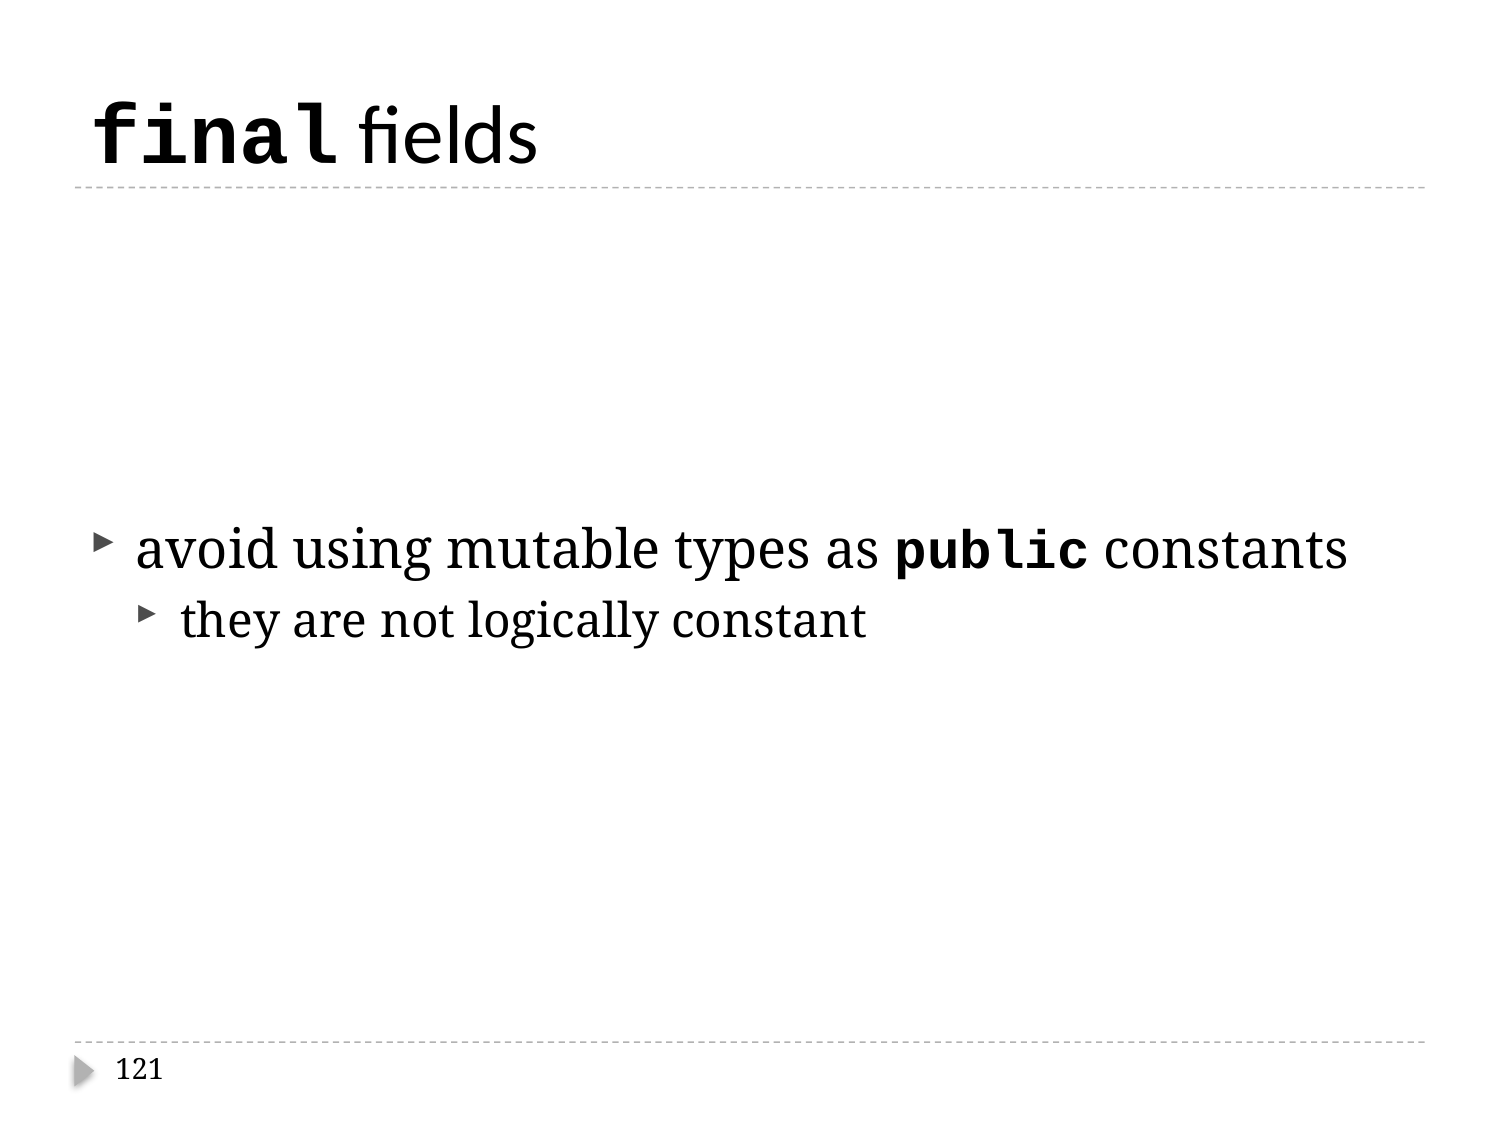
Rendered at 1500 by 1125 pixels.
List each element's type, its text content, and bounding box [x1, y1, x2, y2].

slide_number 121 [100, 1042, 426, 1103]
title final fields [74, 24, 1426, 188]
list avoid using mutable types as public constants they are not logically constant [74, 506, 1426, 713]
